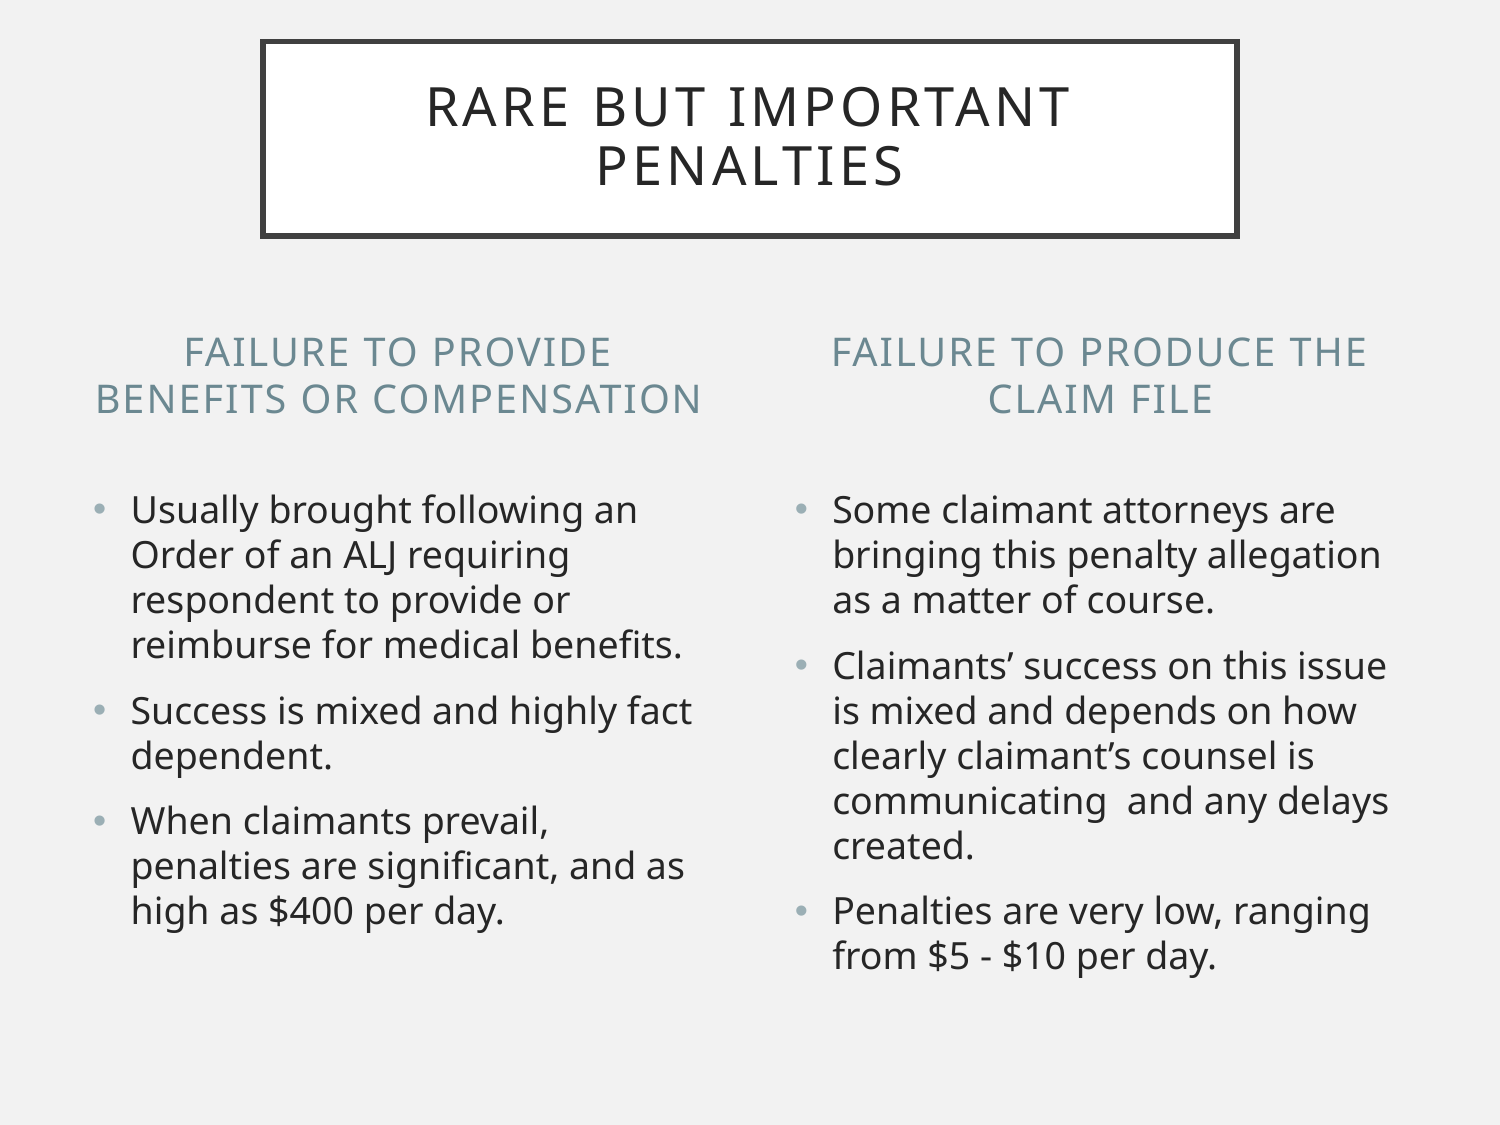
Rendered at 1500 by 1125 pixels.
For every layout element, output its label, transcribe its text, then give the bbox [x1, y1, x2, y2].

list Failure To produce the claim file [779, 313, 1421, 430]
list Failure to provide benefits or compensation [78, 313, 720, 430]
list Usually brought following an Order of an ALJ requiring respondent to provide or reimburse for medical benefits. Success is mixed and highly fact dependent. When claimants prevail, penalties are significant, and as high as $400 per day. [78, 478, 720, 988]
title Rare but important Penalties [260, 39, 1240, 239]
list Some claimant attorneys are bringing this penalty allegation as a matter of course. Claimants’ success on this issue is mixed and depends on how clearly claimant’s counsel is communicating and any delays created. Penalties are very low, ranging from $5 - $10 per day. [779, 478, 1421, 988]
